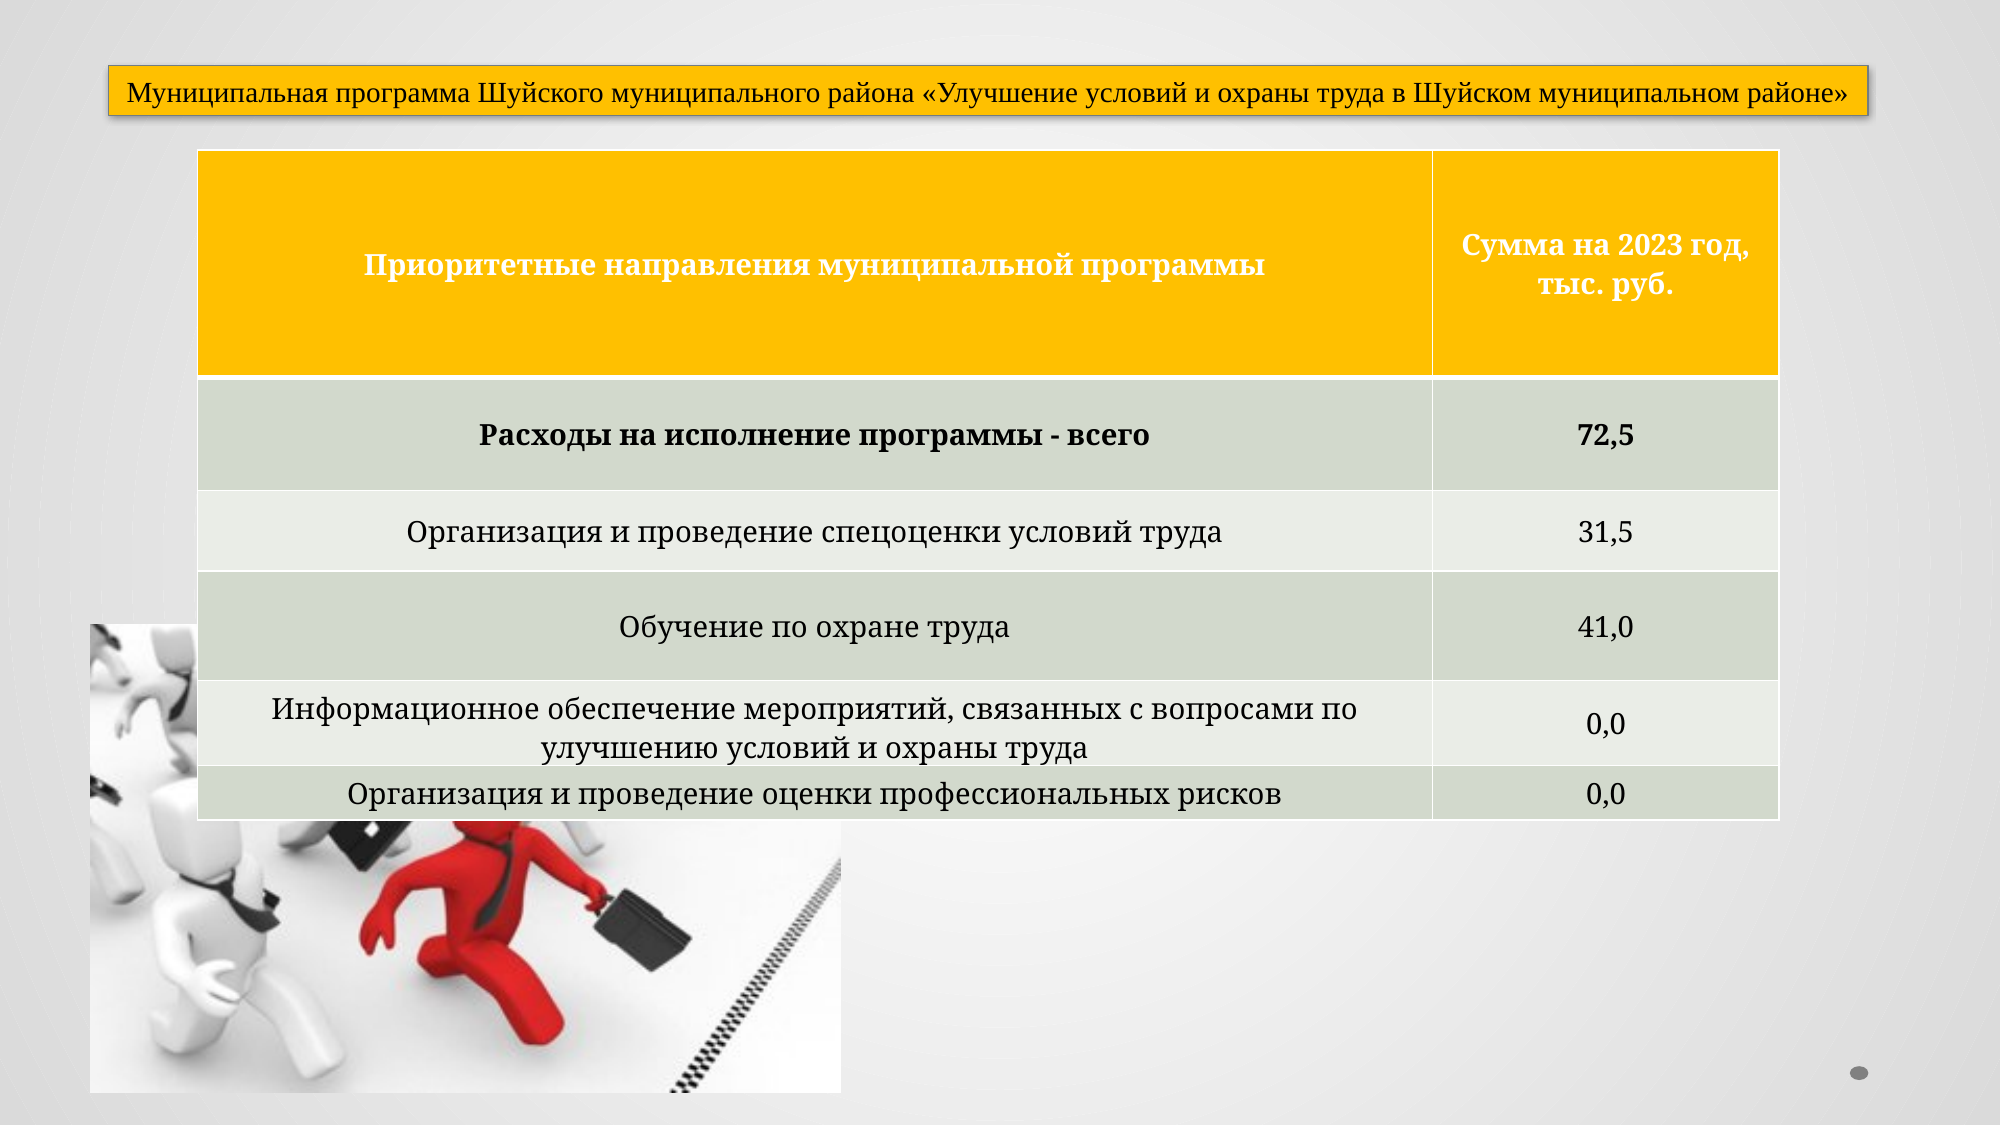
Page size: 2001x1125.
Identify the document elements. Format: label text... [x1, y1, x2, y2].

table_cell Расходы на исполнение программы - всего [198, 380, 1432, 490]
table_cell 0,0 [1433, 681, 1778, 765]
table_cell Организация и проведение оценки профессиональных рисков [846, 766, 1432, 819]
table_cell 0,0 [1433, 766, 1778, 819]
table_cell 41,0 [1433, 572, 1778, 680]
table_cell Информационное обеспечение мероприятий, связанных с вопросами по улучшению условий и охраны труда [846, 681, 1432, 765]
table_cell Обучение по охране труда [198, 572, 1432, 680]
text_box Муниципальная программа Шуйского муниципального района «Улучшение условий и охраны труда в Шуйском муниципальном районе» [108, 65, 1869, 116]
table_header Приоритетные направления муниципальной программы [198, 151, 1432, 375]
table_header Сумма на 2023 год, тыс. руб. [1433, 151, 1778, 375]
table_cell 31,5 [1433, 491, 1778, 570]
picture [89, 624, 841, 1094]
table_cell 72,5 [1433, 380, 1778, 490]
table_cell Организация и проведение спецоценки условий труда [198, 491, 1432, 570]
